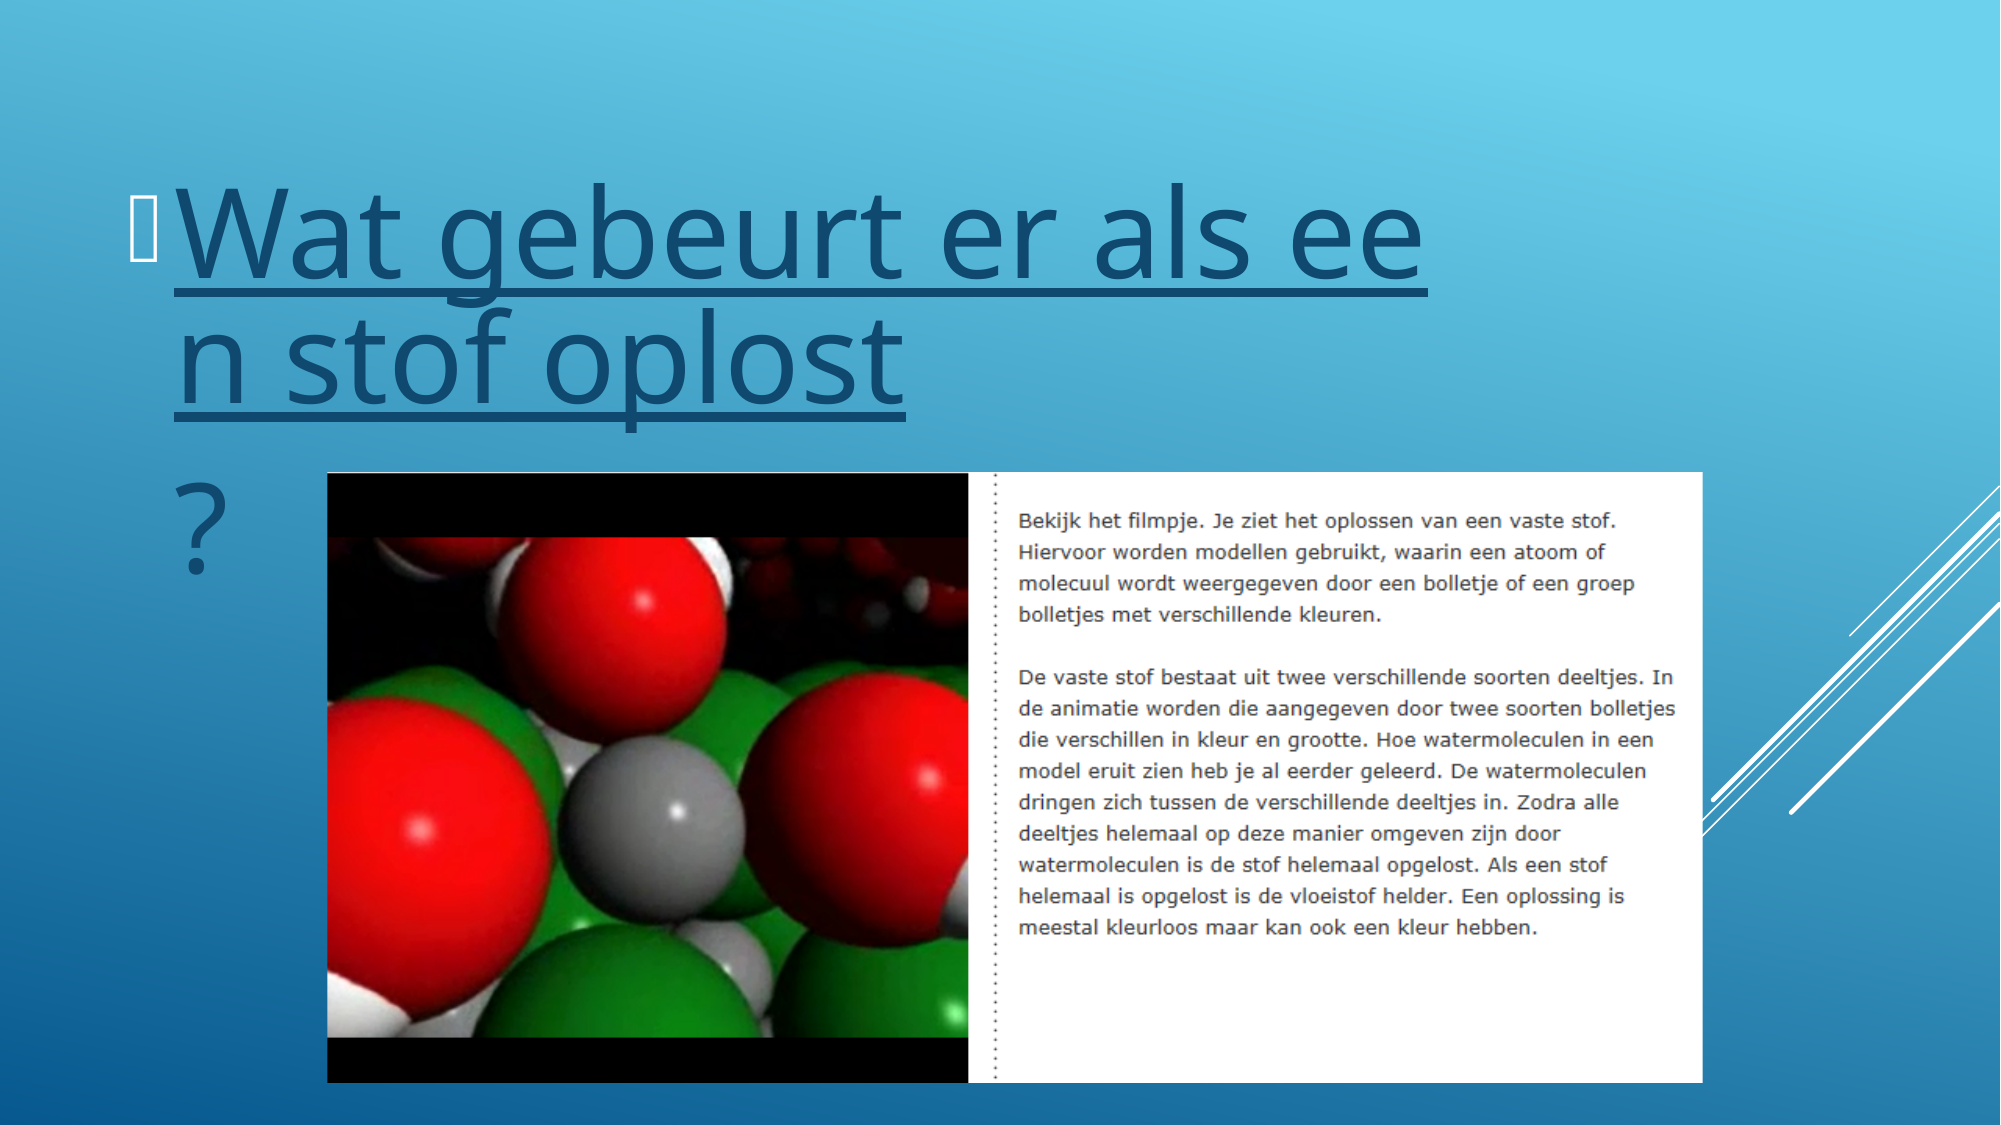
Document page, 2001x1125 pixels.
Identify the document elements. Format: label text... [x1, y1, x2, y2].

picture [327, 471, 1704, 1083]
list Wat gebeurt er als een stof oplost? [112, 112, 1513, 515]
